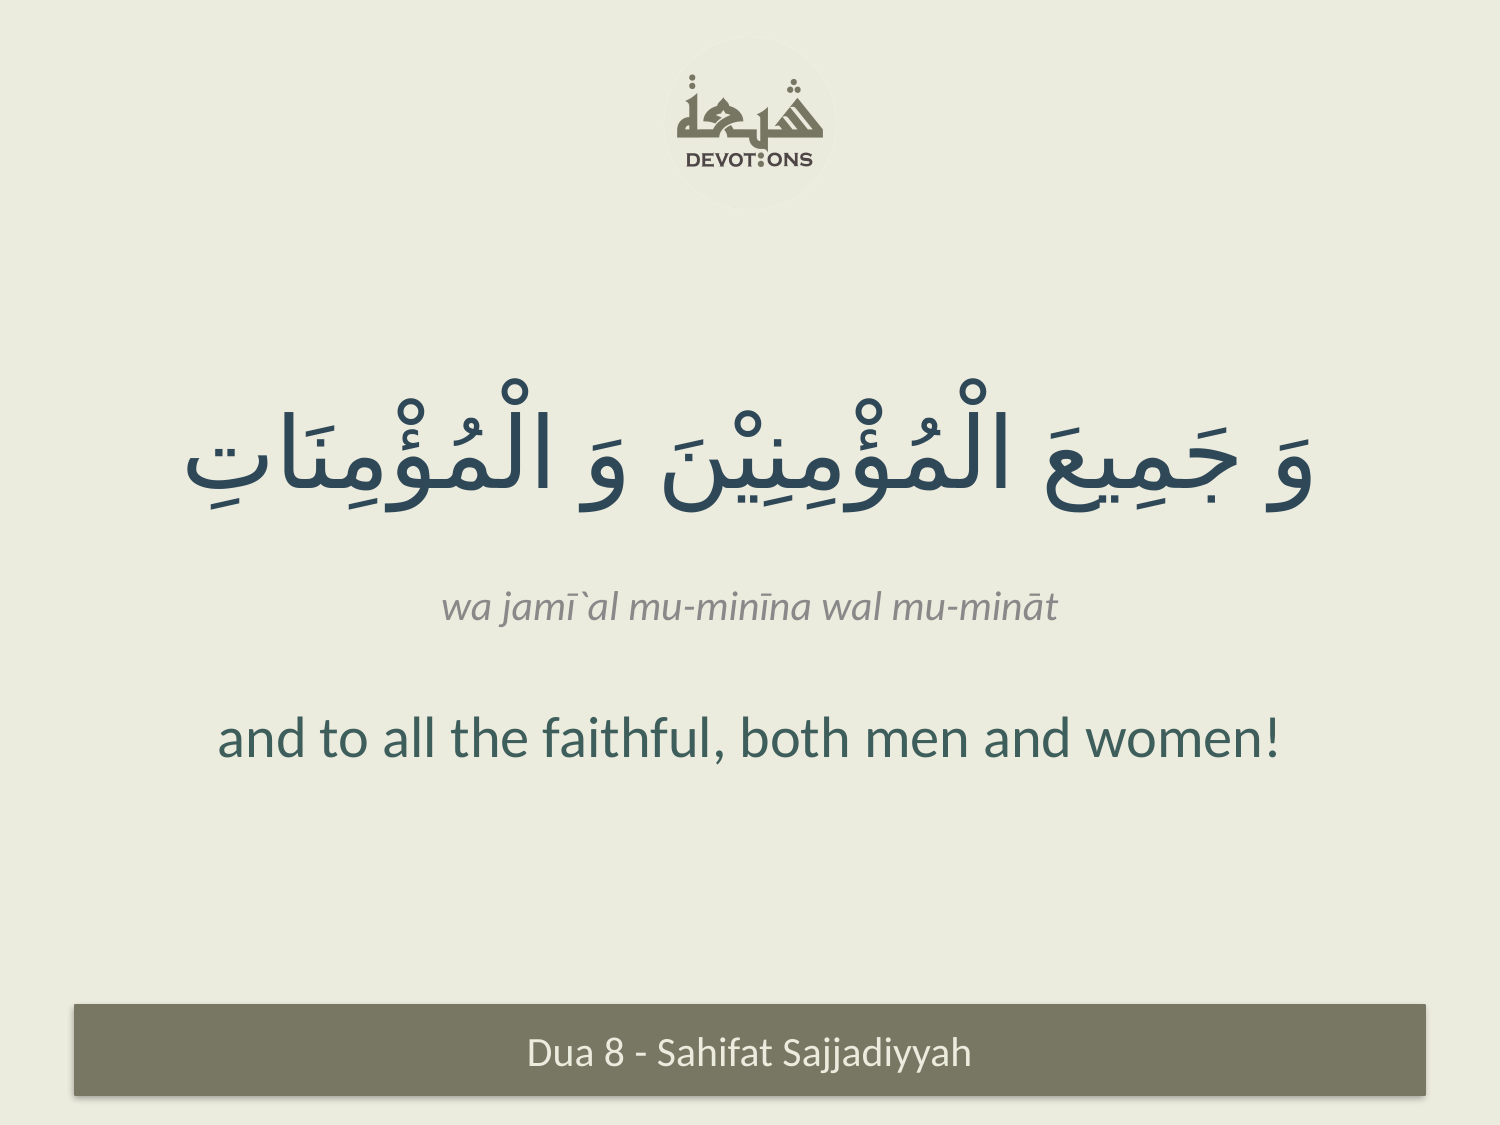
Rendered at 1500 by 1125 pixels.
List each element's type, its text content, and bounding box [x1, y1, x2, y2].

picture [656, 29, 844, 218]
text_box وَ جَمِيعَ الْمُؤْمِنِيْنَ وَ الْمُؤْمِنَاتِ wa jamī`al mu-minīna wal mu-mināt and to all the faithful, both men and women! [74, 381, 1425, 776]
text_box Dua 8 - Sahifat Sajjadiyyah [512, 1017, 988, 1083]
text_box [74, 1004, 1426, 1096]
